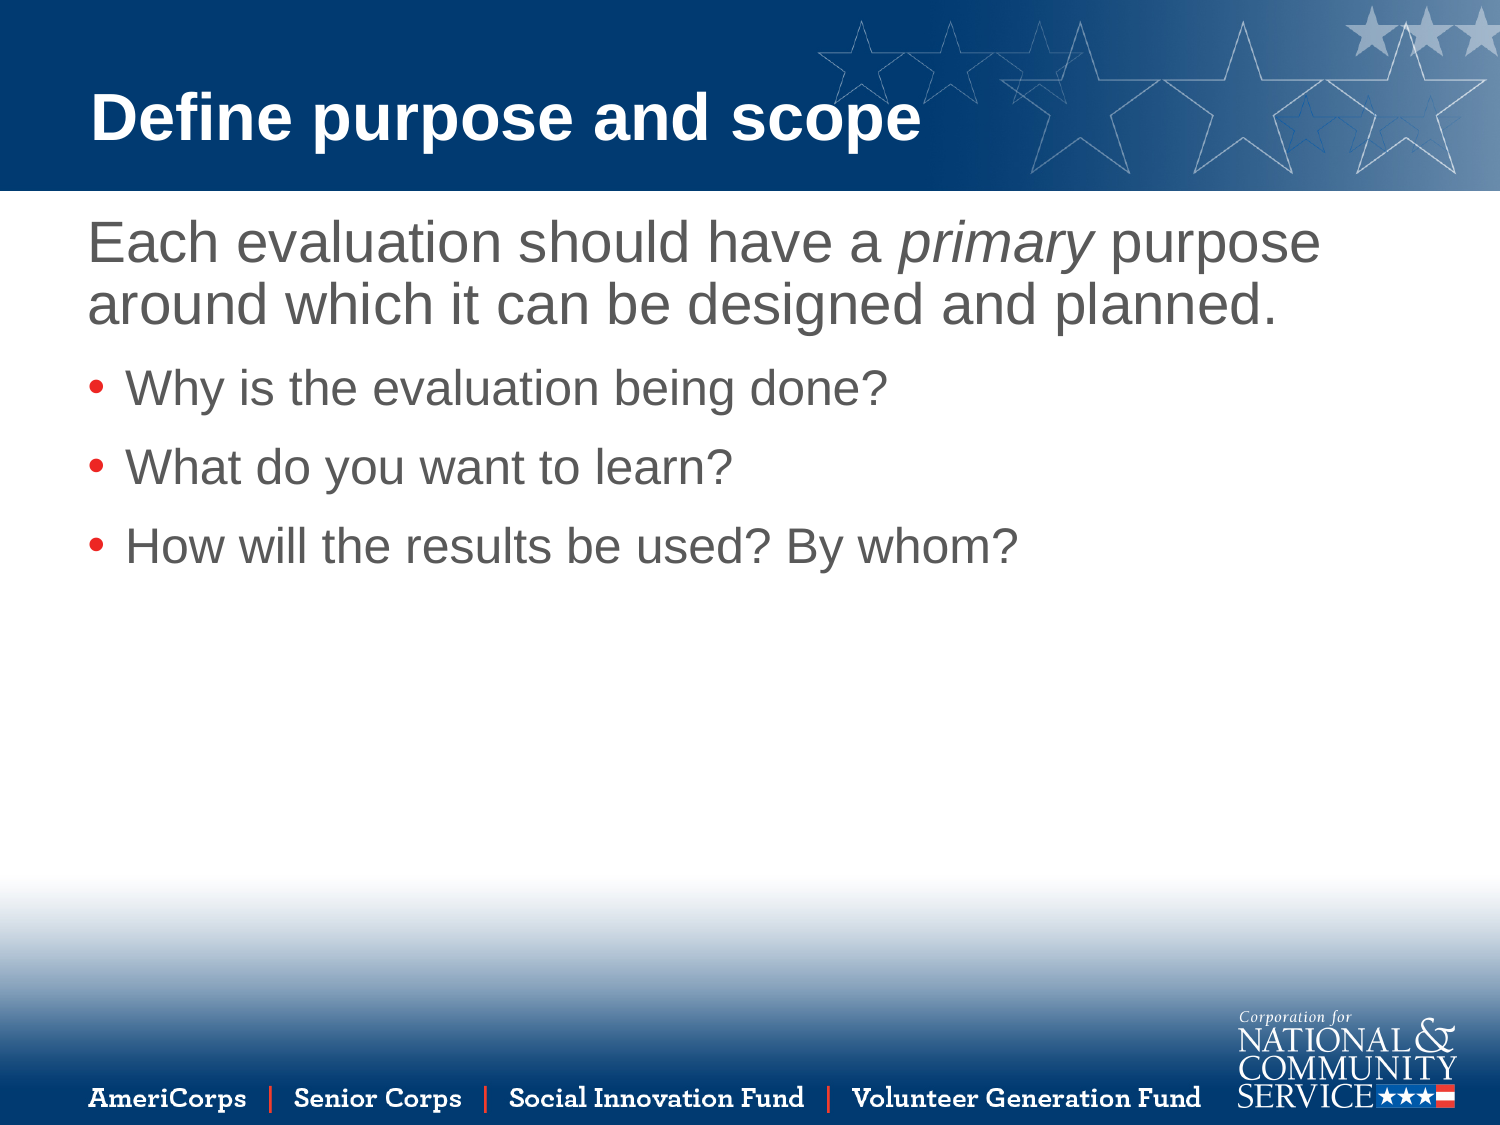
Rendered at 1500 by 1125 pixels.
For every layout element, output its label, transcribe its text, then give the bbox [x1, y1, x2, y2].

picture [0, 0, 1500, 1125]
list Each evaluation should have a primary purpose around which it can be designed and planned. Why is the evaluation being done? What do you want to learn? How will the results be used? By whom? [72, 204, 1423, 1037]
title Define purpose and scope [75, 15, 1425, 162]
